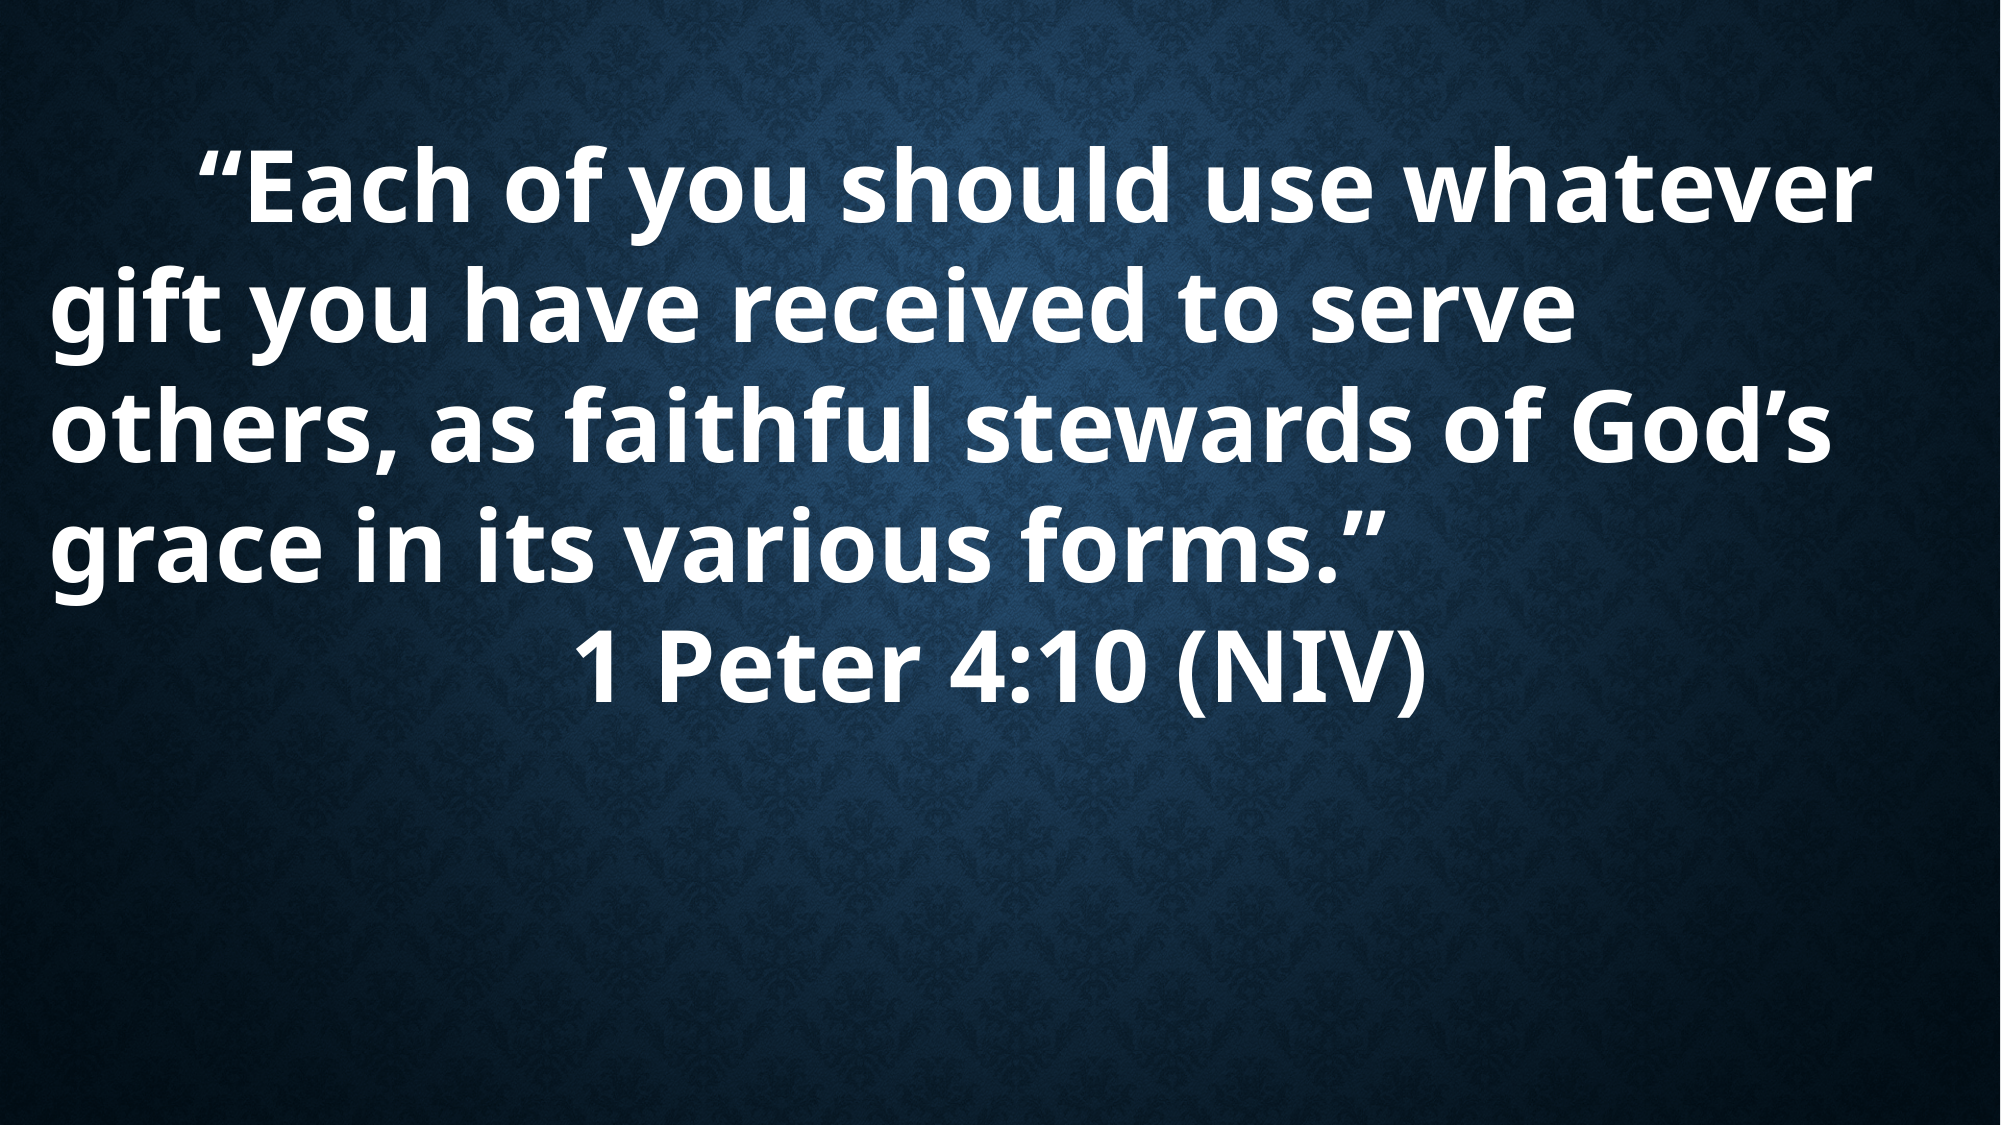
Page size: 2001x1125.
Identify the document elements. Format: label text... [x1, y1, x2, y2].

text_box “Each of you should use whatever gift you have received to serve others, as faithful stewards of God’s grace in its various forms.” 1 Peter 4:10 (NIV) [33, 114, 1967, 730]
